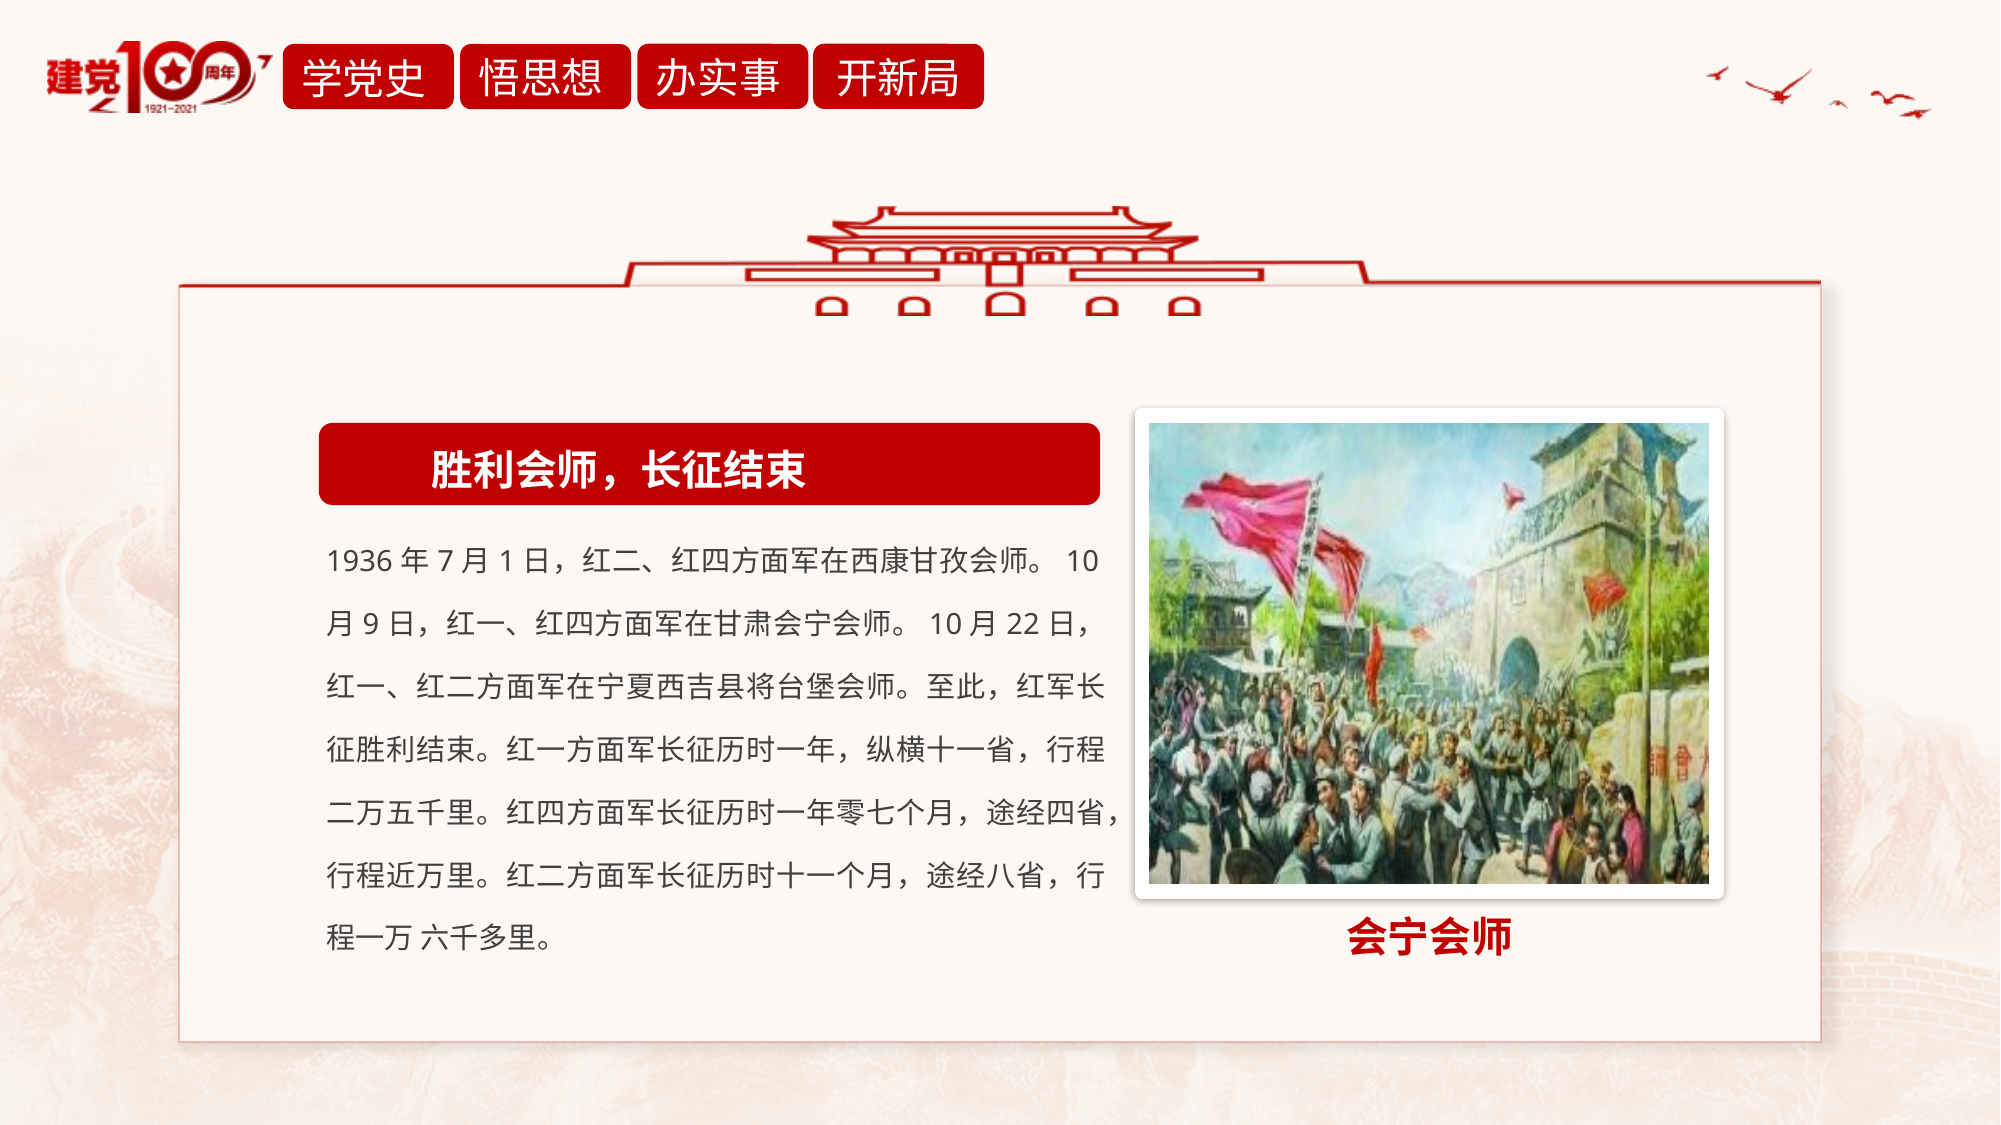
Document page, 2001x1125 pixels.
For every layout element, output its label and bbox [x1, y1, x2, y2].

text_box [179, 206, 1821, 1042]
picture [1691, 47, 1950, 134]
picture [47, 41, 273, 113]
picture [0, 179, 2000, 1125]
text_box [282, 43, 985, 111]
